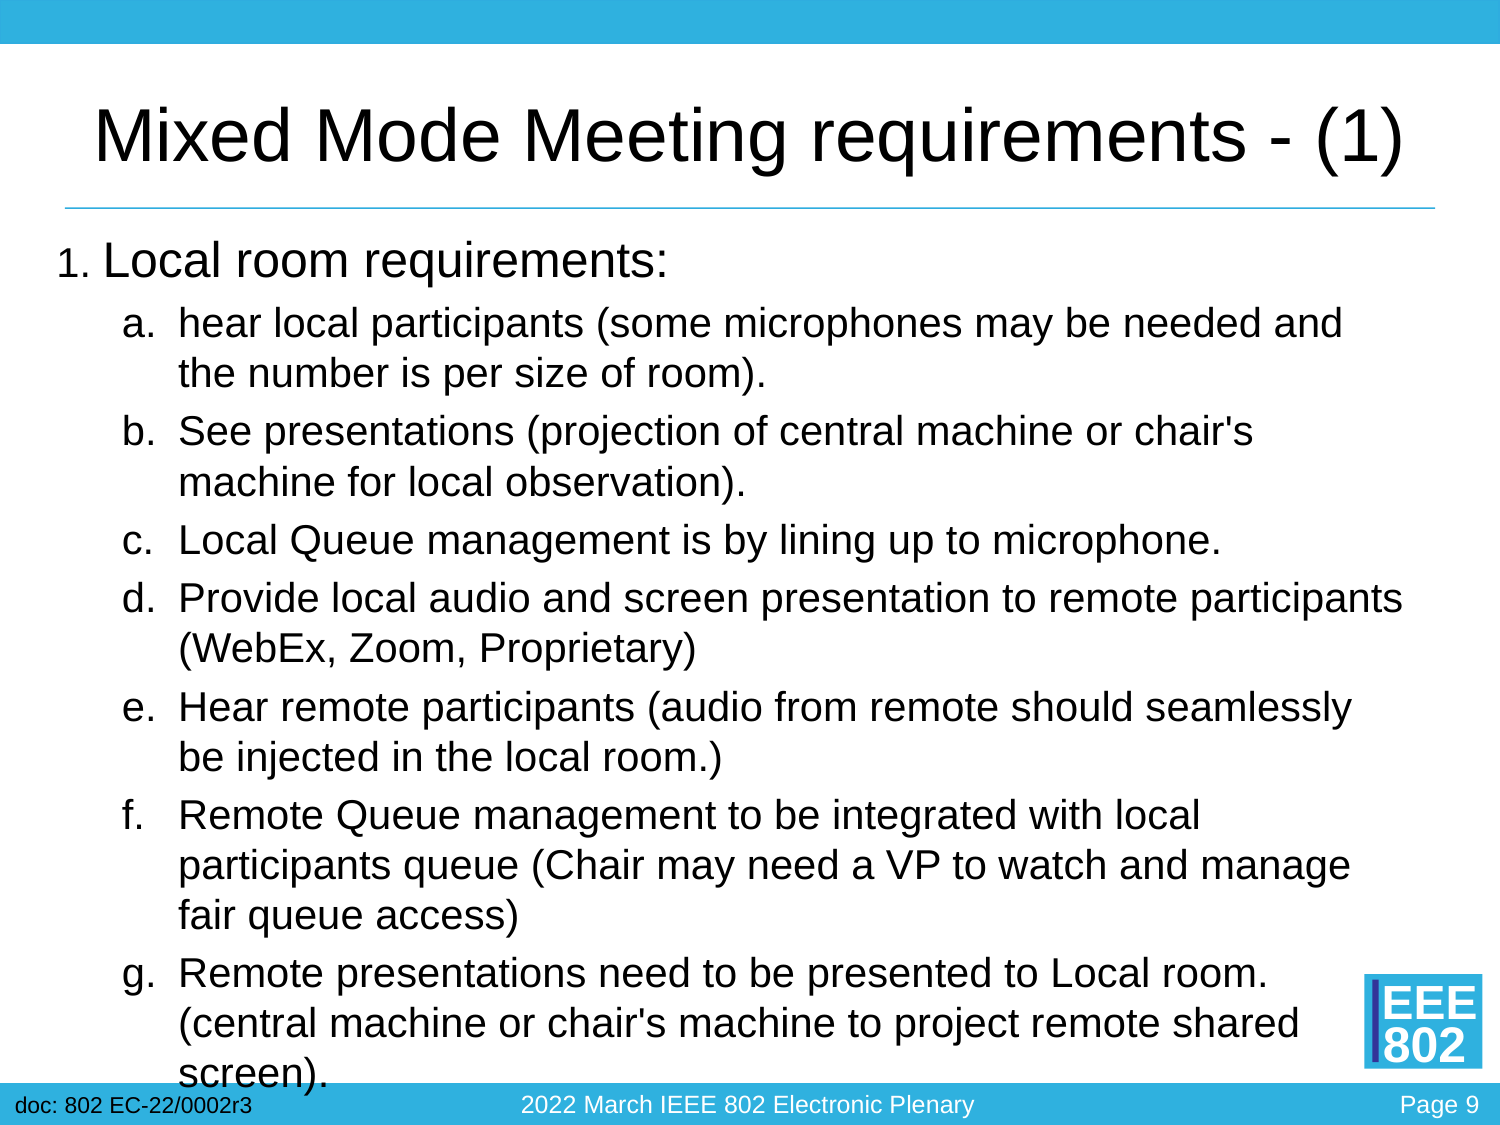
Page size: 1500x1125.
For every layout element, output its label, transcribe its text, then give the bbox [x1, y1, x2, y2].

list 1. Local room requirements: hear local participants (some microphones may be needed and the number is per size of room). See presentations (projection of central machine or chair's machine for local observation). Local Queue management is by lining up to microphone. Provide local audio and screen presentation to remote participants (WebEx, Zoom, Proprietary) Hear remote participants (audio from remote should seamlessly be injected in the local room.) Remote Queue management to be integrated with local participants queue (Chair may need a VP to watch and manage fair queue access) Remote presentations need to be presented to Local room. (central machine or chair's machine to project remote shared screen). [41, 220, 1425, 1088]
title Mixed Mode Meeting requirements - (1) [75, 66, 1425, 197]
